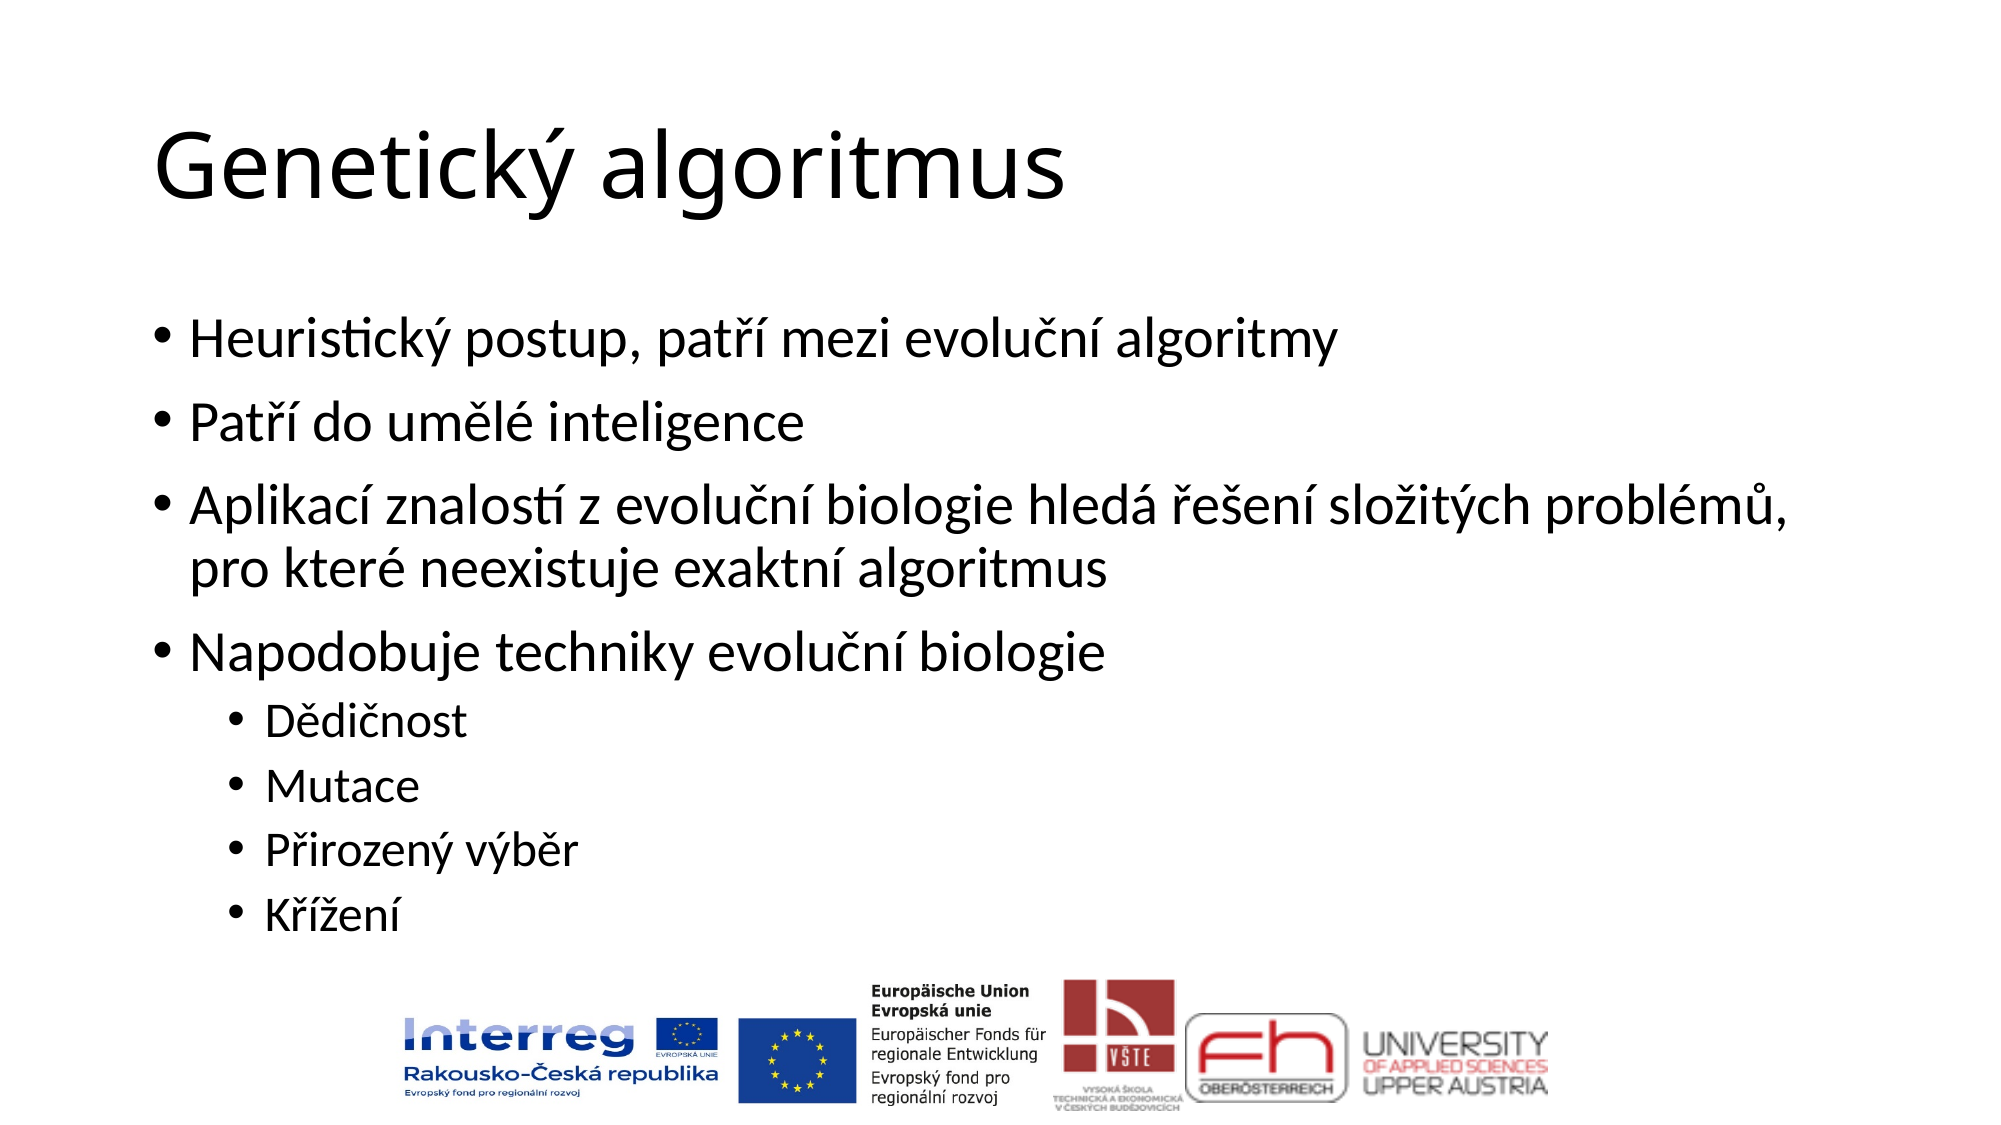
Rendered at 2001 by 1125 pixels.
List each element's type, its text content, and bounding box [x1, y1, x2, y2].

picture [1185, 1014, 1548, 1103]
title Genetický algoritmus [137, 59, 1863, 278]
list Heuristický postup, patří mezi evoluční algoritmy Patří do umělé inteligence Aplikací znalostí z evoluční biologie hledá řešení složitých problémů, pro které neexistuje exaktní algoritmus Napodobuje techniky evoluční biologie Dědičnost Mutace Přirozený výběr Křížení [137, 299, 1863, 1014]
picture [374, 1014, 1046, 1125]
picture [1053, 1014, 1184, 1111]
